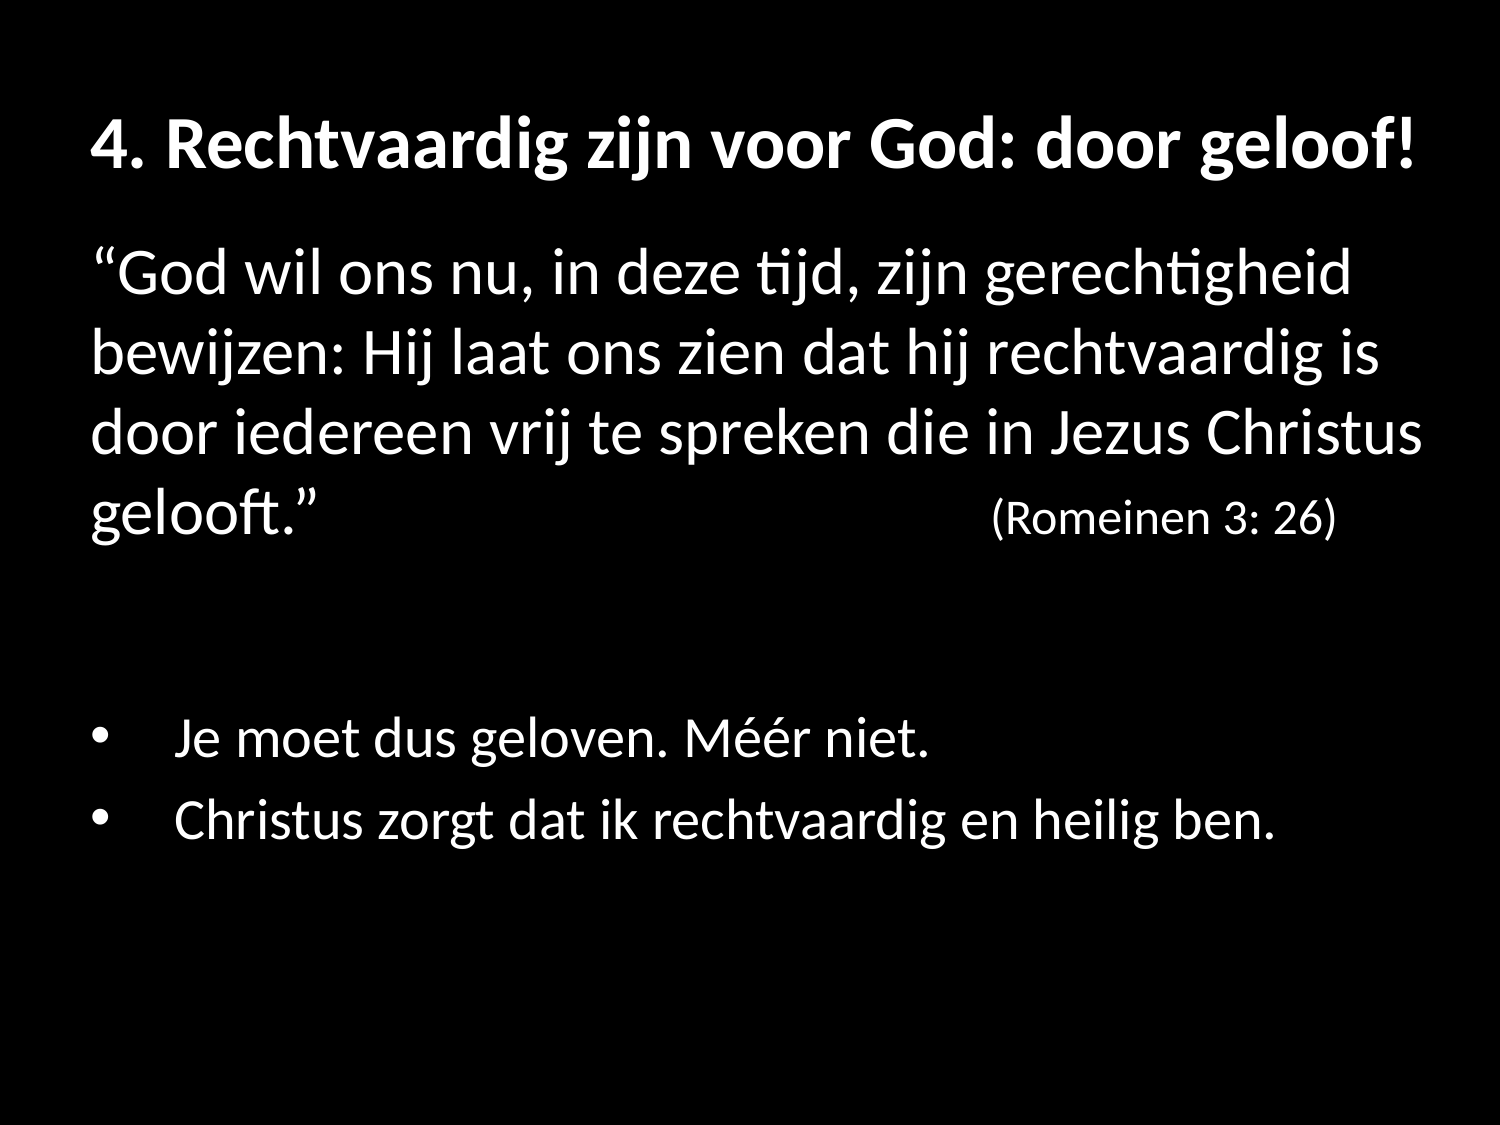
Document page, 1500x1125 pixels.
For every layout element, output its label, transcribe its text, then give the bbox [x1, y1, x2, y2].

title 4. Rechtvaardig zijn voor God: door geloof! [75, 45, 1459, 219]
list “God wil ons nu, in deze tijd, zijn gerechtigheid bewijzen: Hij laat ons zien dat hij rechtvaardig is door iedereen vrij te spreken die in Jezus Christus gelooft.” (Romeinen 3: 26) Je moet dus geloven. Méér niet. Christus zorgt dat ik rechtvaardig en heilig ben. [75, 219, 1471, 1035]
